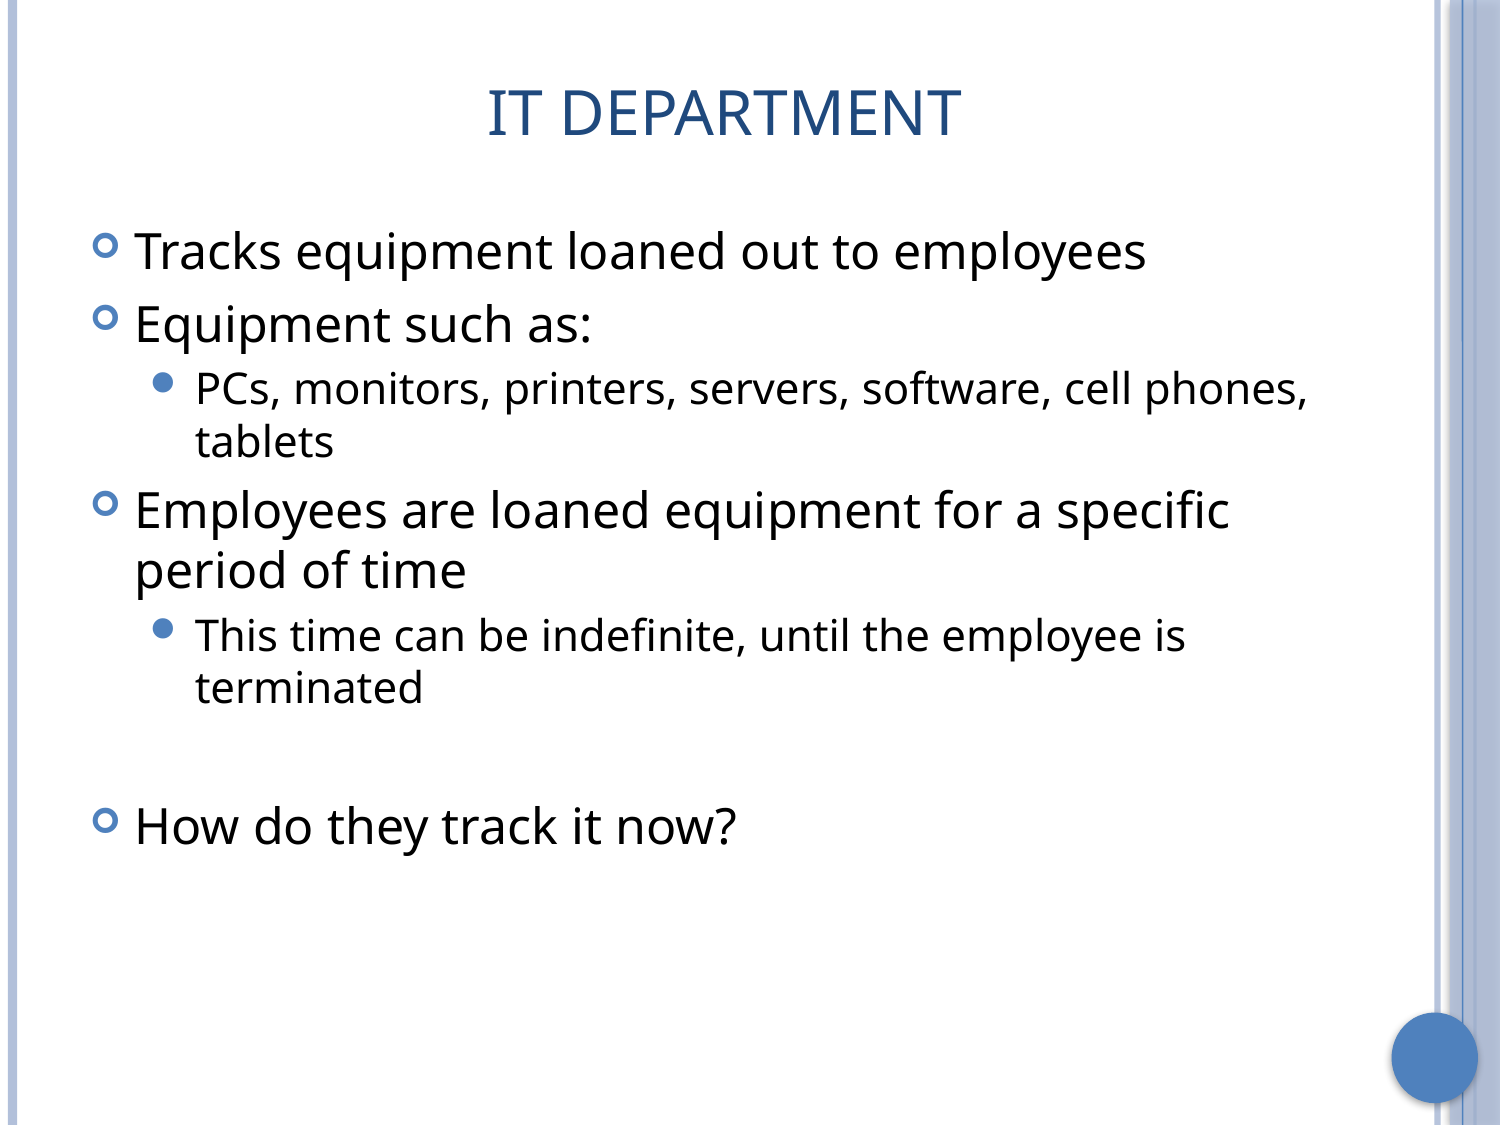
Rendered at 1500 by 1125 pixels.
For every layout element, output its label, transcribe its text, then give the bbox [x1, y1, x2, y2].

list Tracks equipment loaned out to employees Equipment such as: PCs, monitors, printers, servers, software, cell phones, tablets Employees are loaned equipment for a specific period of time This time can be indefinite, until the employee is terminated [75, 212, 1375, 787]
title IT Department [75, 45, 1375, 175]
text_box How do they track it now? [75, 787, 1388, 1075]
